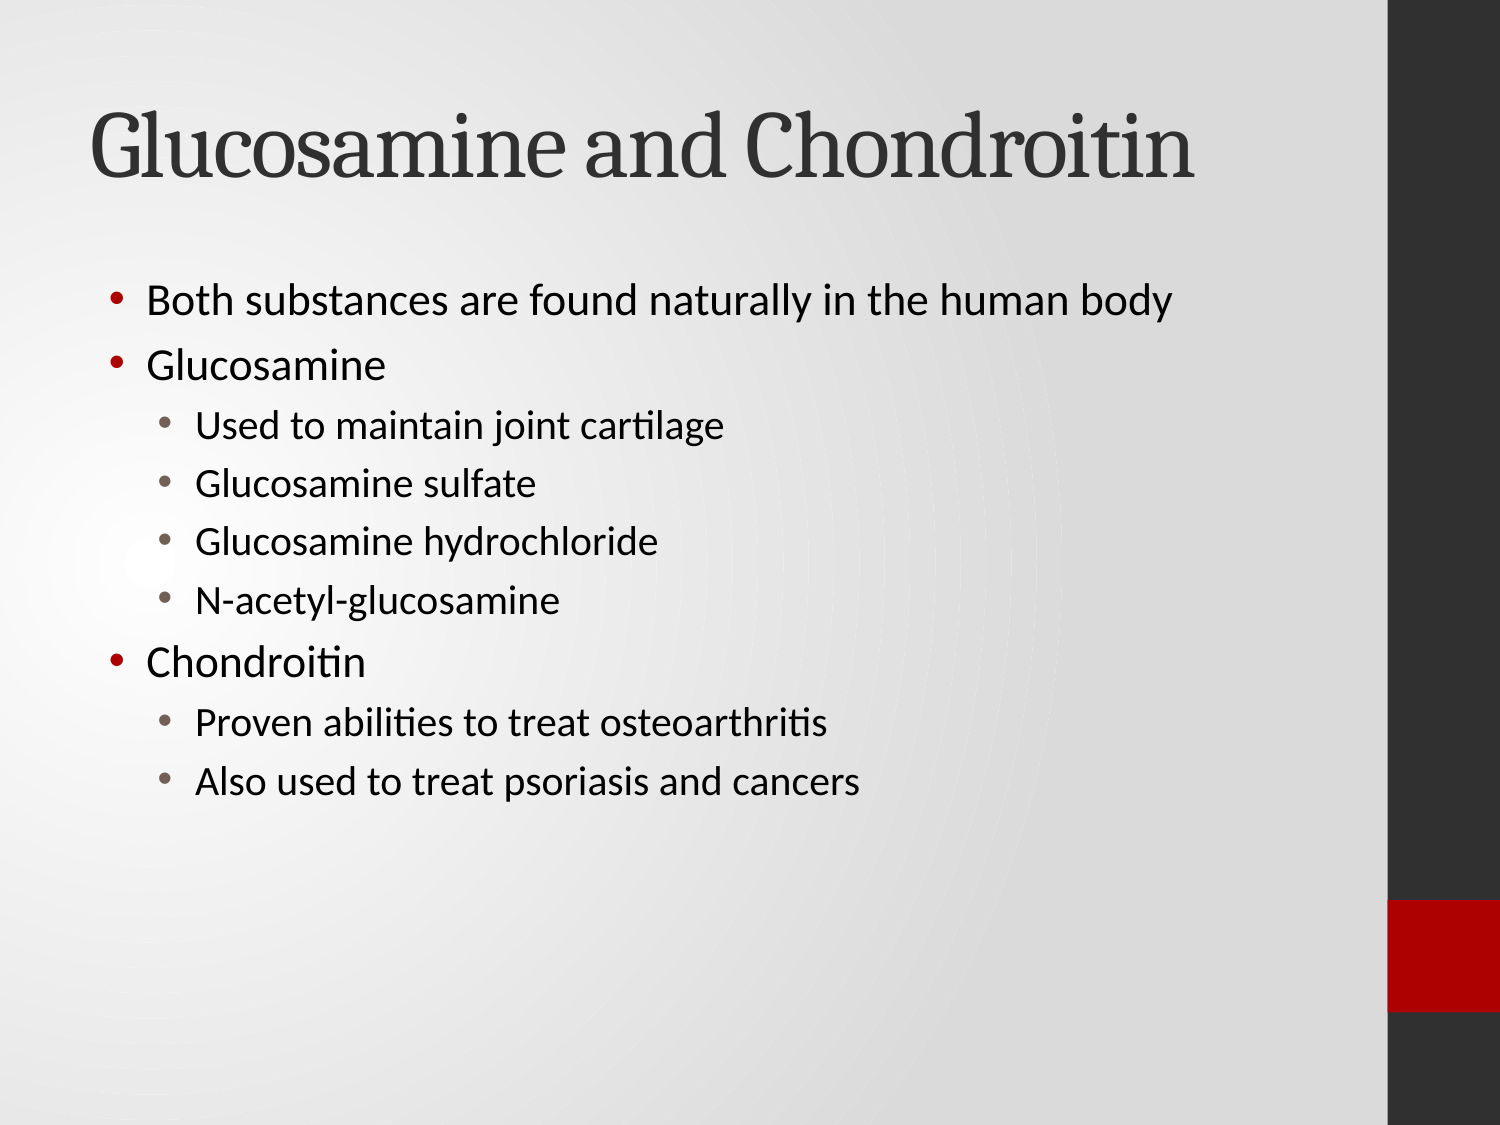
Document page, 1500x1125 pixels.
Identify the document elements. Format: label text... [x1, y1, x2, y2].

title Glucosamine and Chondroitin [75, 45, 1325, 233]
list Both substances are found naturally in the human body Glucosamine Used to maintain joint cartilage Glucosamine sulfate Glucosamine hydrochloride N-acetyl-glucosamine Chondroitin Proven abilities to treat osteoarthritis Also used to treat psoriasis and cancers [75, 262, 1325, 1050]
